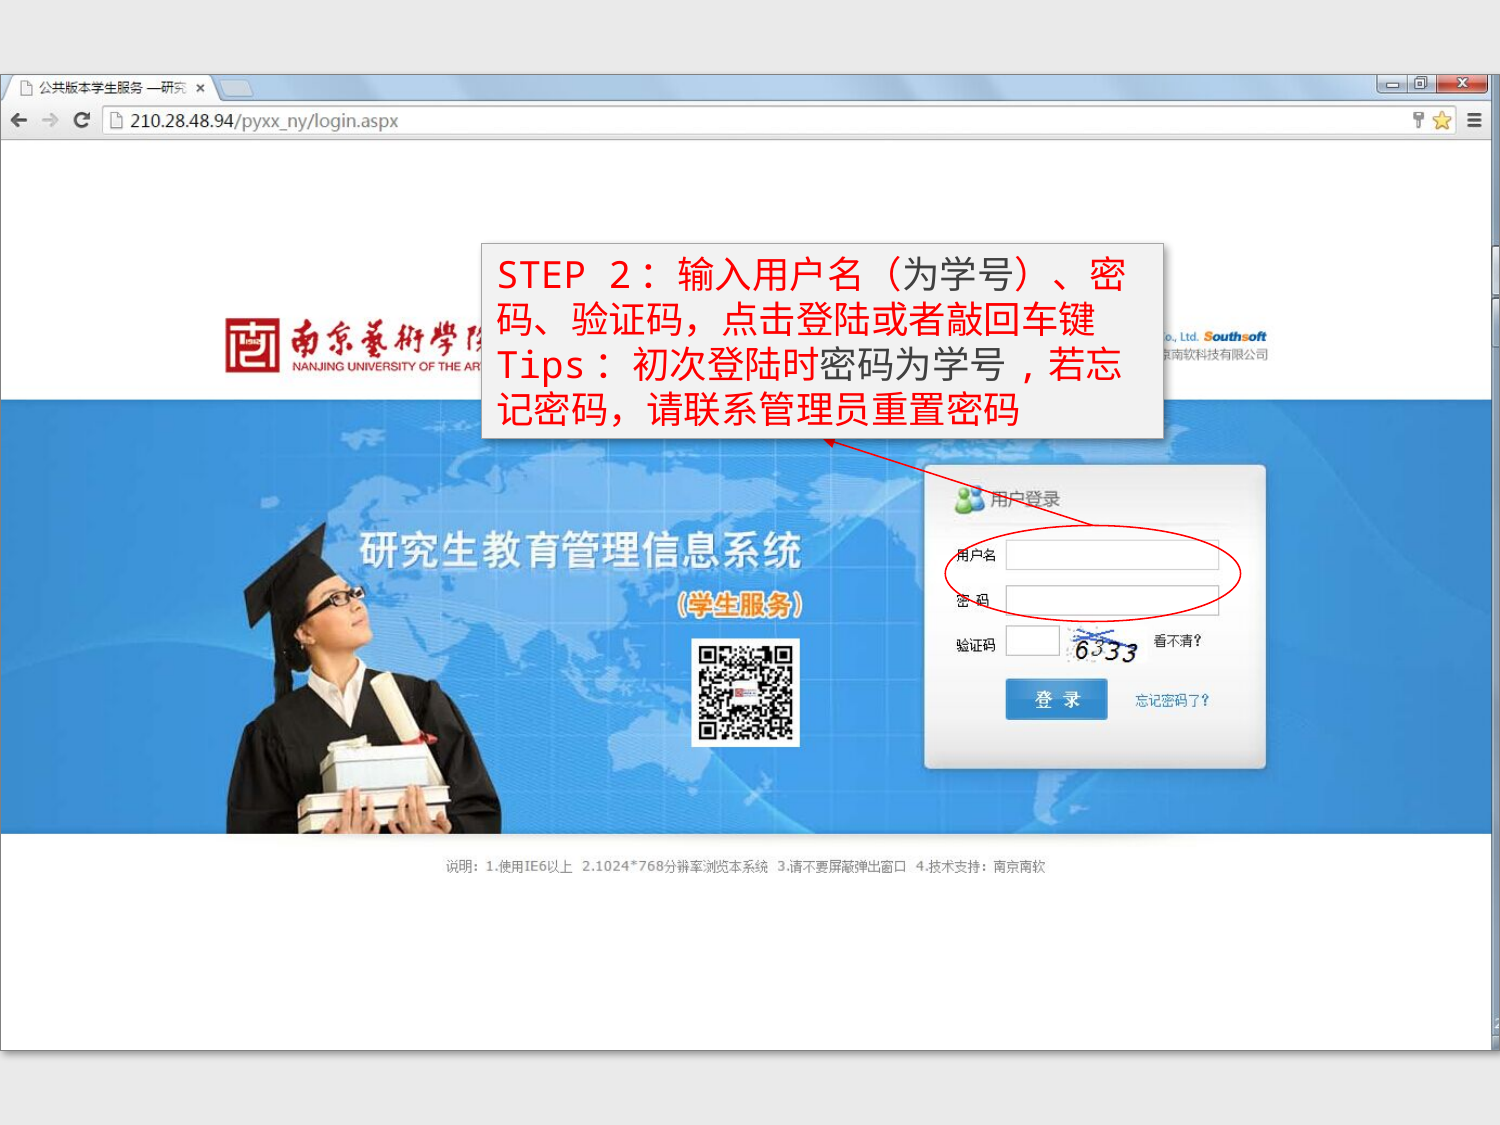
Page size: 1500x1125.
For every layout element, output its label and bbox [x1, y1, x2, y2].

text_box [0, 74, 1500, 1051]
